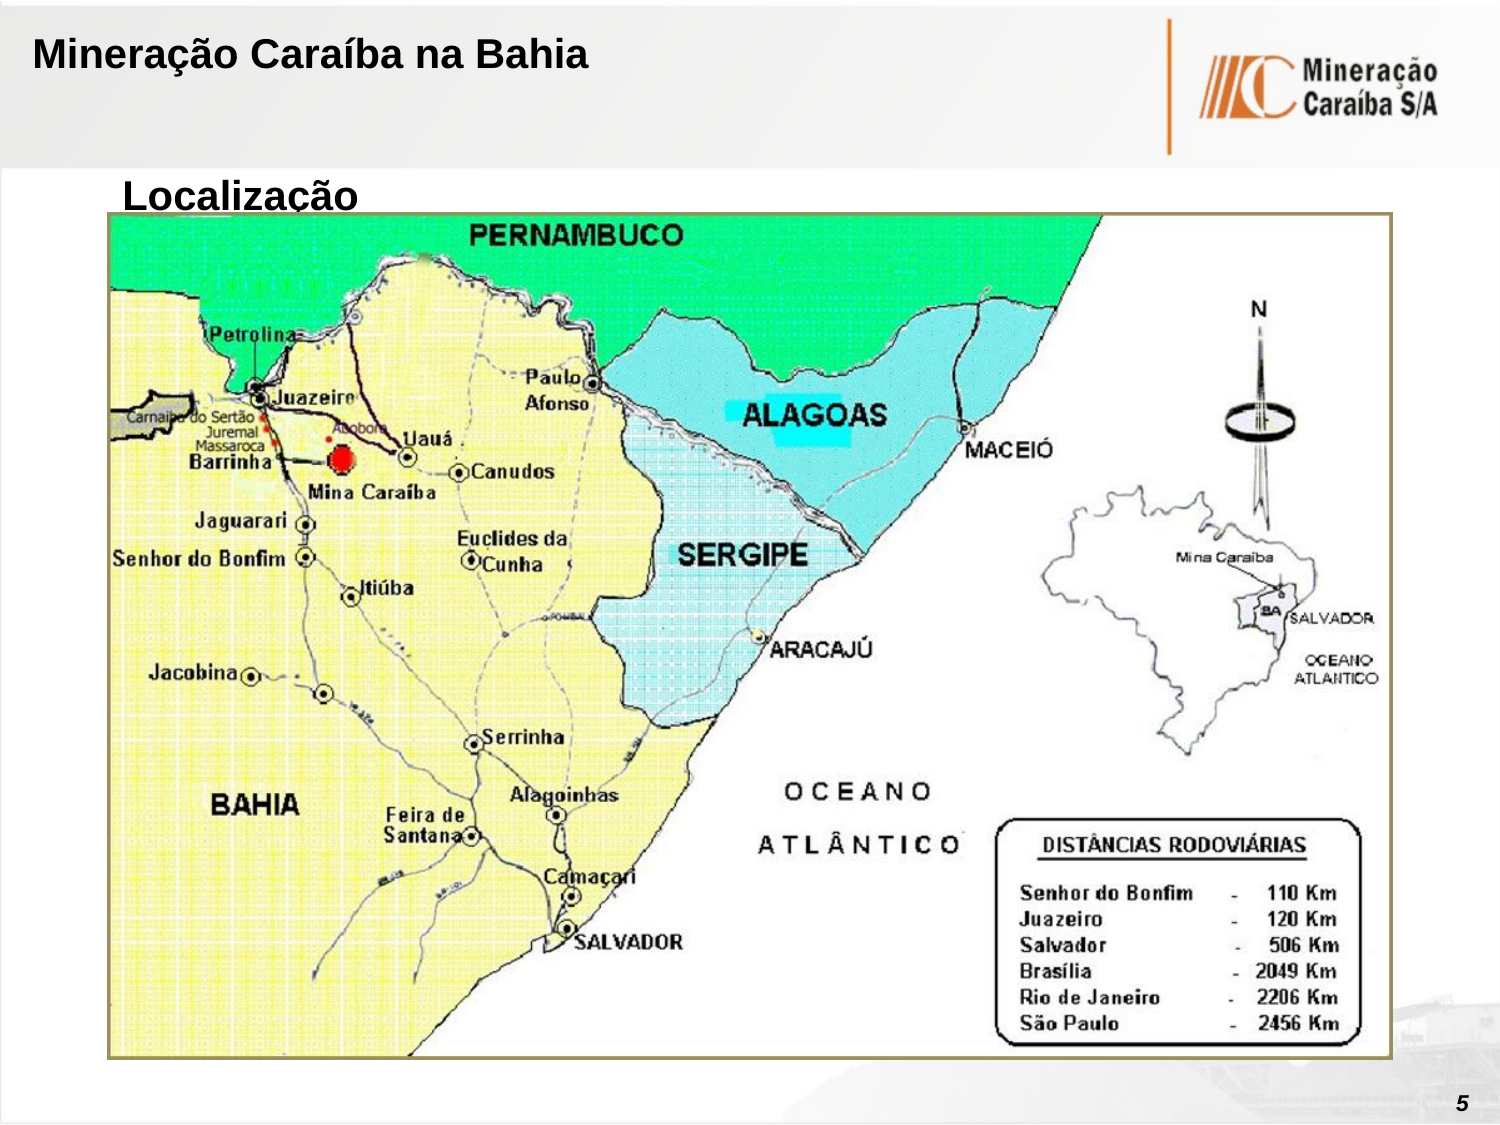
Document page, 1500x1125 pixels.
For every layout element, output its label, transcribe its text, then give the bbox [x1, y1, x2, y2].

picture [0, 1, 1500, 1124]
text_box Mineração Caraíba na Bahia [17, 19, 975, 84]
text_box Localização [107, 161, 533, 212]
